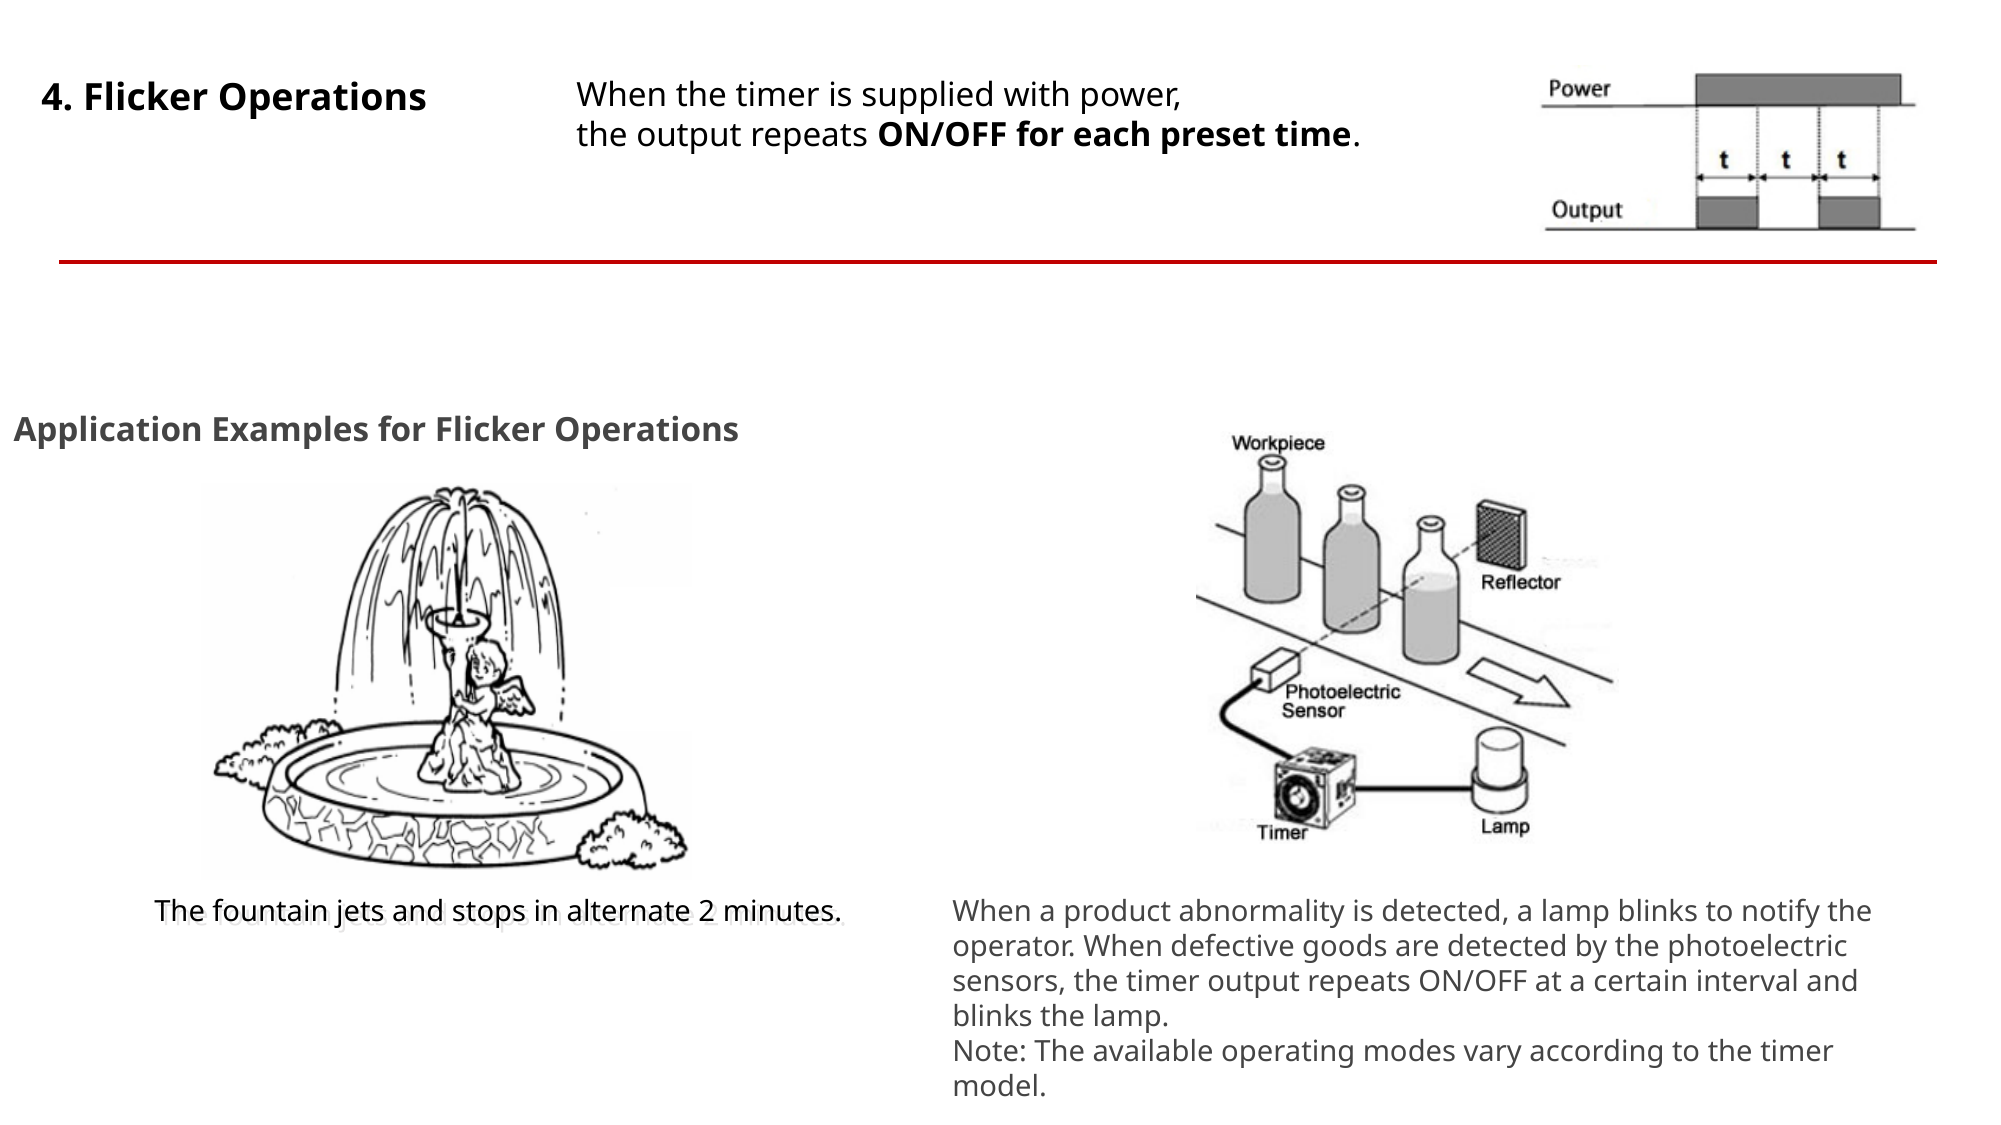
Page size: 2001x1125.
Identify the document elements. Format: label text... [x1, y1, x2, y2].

text_box The fountain jets and stops in alternate 2 minutes. [126, 884, 871, 935]
text_box 4. Flicker Operations [26, 65, 443, 126]
text_box When the timer is supplied with power, the output repeats ON/OFF for each preset time. [561, 65, 1523, 161]
picture [1196, 431, 1619, 858]
text_box Application Examples for Flicker Operations [0, 400, 756, 456]
picture [200, 471, 692, 880]
text_box When a product abnormality is detected, a lamp blinks to notify the operator. When defective goods are detected by the photoelectric sensors, the timer output repeats ON/OFF at a certain interval and blinks the lamp. Note: The available operating modes vary according to the timer model. [937, 884, 1938, 1110]
picture [1523, 65, 1938, 239]
